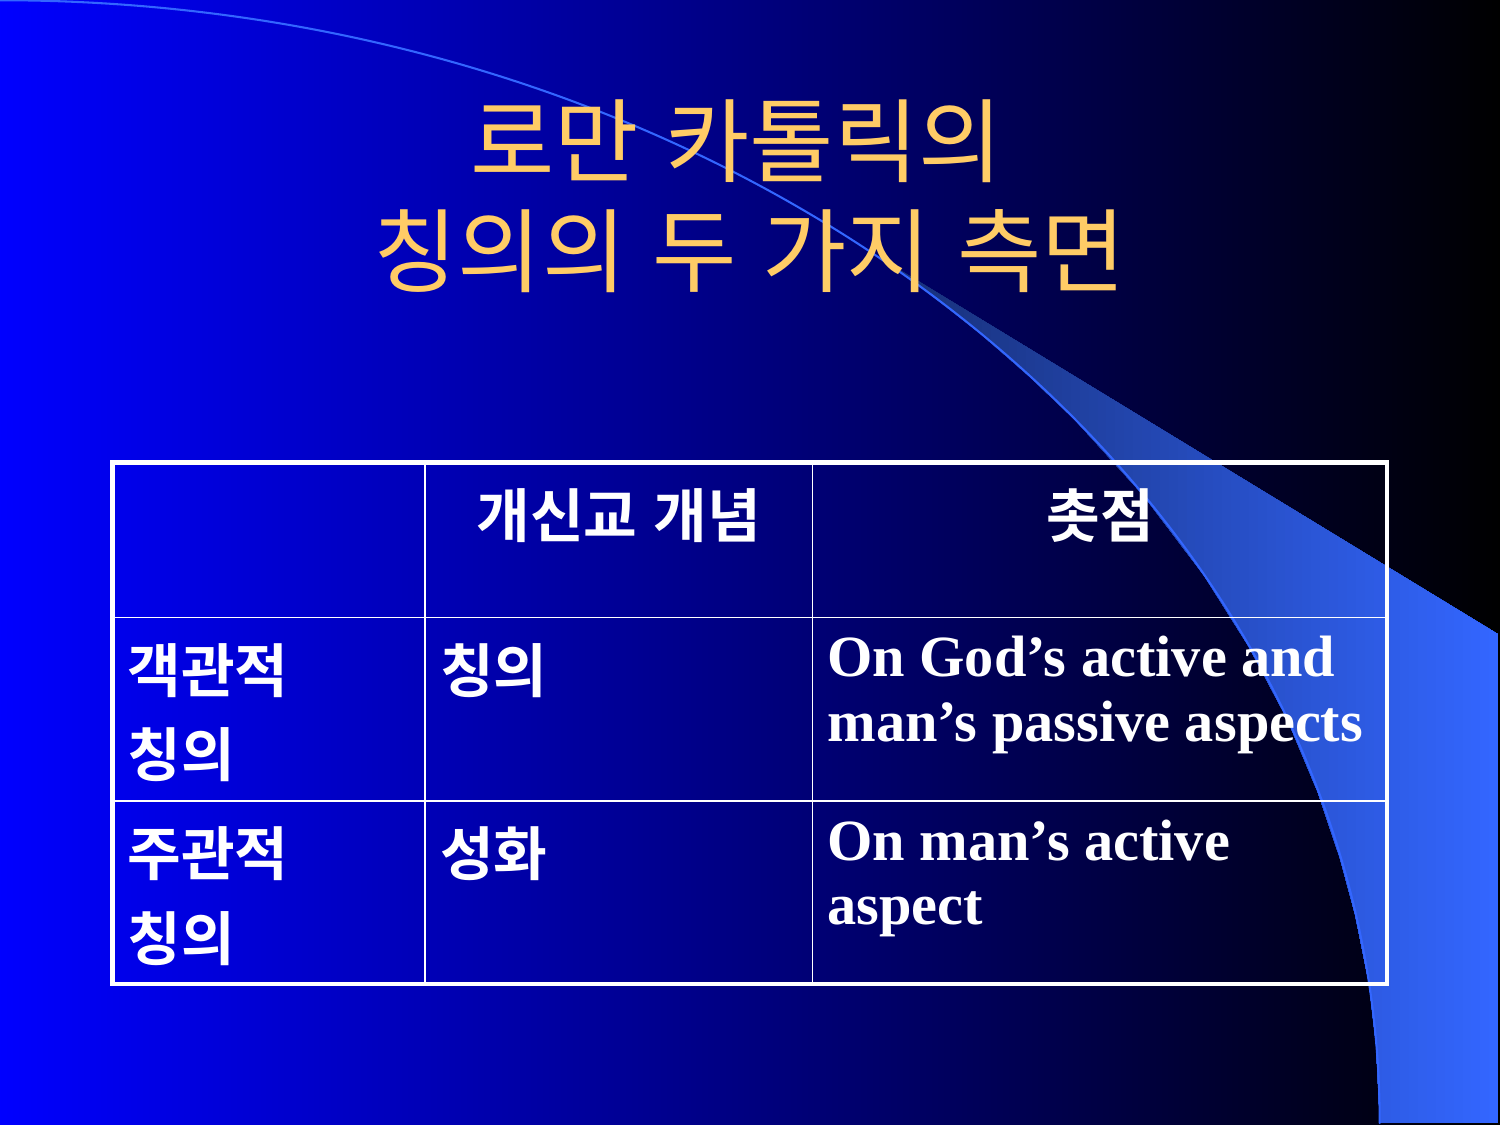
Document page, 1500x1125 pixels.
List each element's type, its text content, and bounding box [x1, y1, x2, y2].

table_header 촛점 [813, 465, 1385, 617]
table_header 개신교 개념 [426, 465, 812, 617]
table_cell 칭의 [426, 618, 812, 800]
table_header [115, 465, 424, 617]
table_cell 주관적 칭의 [115, 802, 424, 982]
table_cell 성화 [426, 802, 812, 982]
table_cell On man’s active aspect [813, 802, 1385, 982]
table_cell On God’s active and man’s passive aspects [813, 618, 1385, 800]
title 로만 카톨릭의 칭의의 두 가지 측면 [112, 99, 1388, 288]
table_cell 객관적 칭의 [115, 618, 424, 800]
